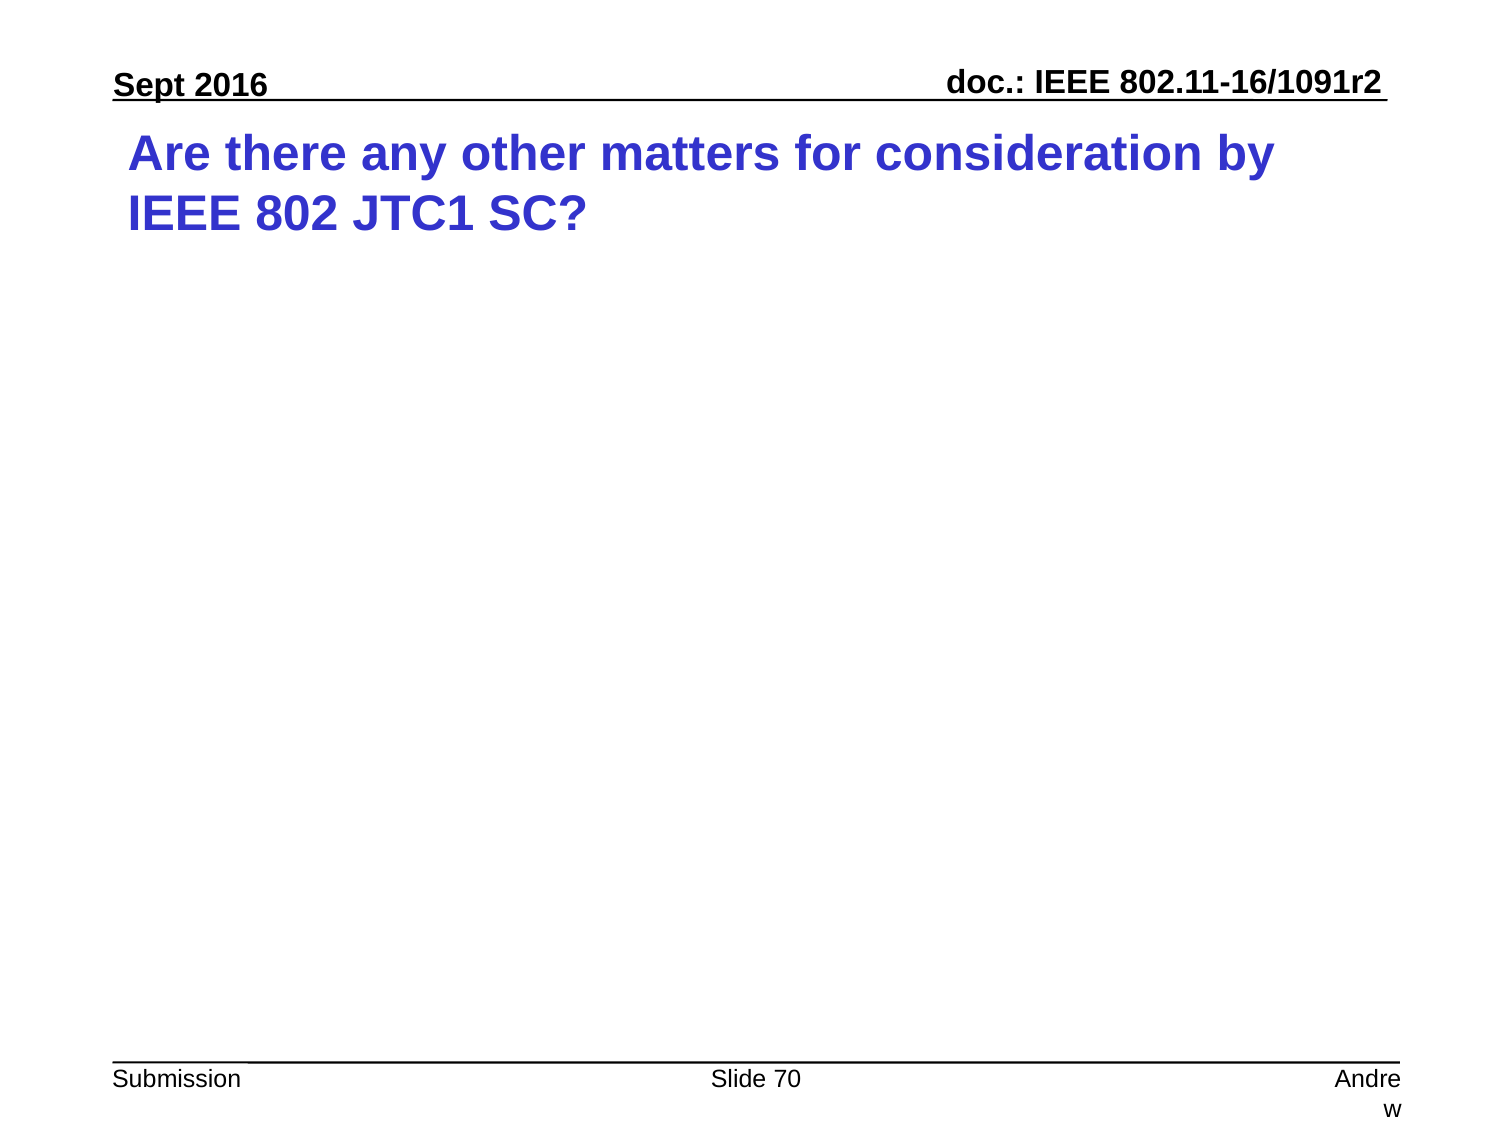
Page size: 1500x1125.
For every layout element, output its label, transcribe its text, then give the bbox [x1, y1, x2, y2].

footer Andrew Myles, Cisco [1320, 1061, 1402, 1093]
slide_number Slide 70 [709, 1061, 803, 1093]
title Are there any other matters for consideration by IEEE 802 JTC1 SC? [112, 112, 1388, 288]
